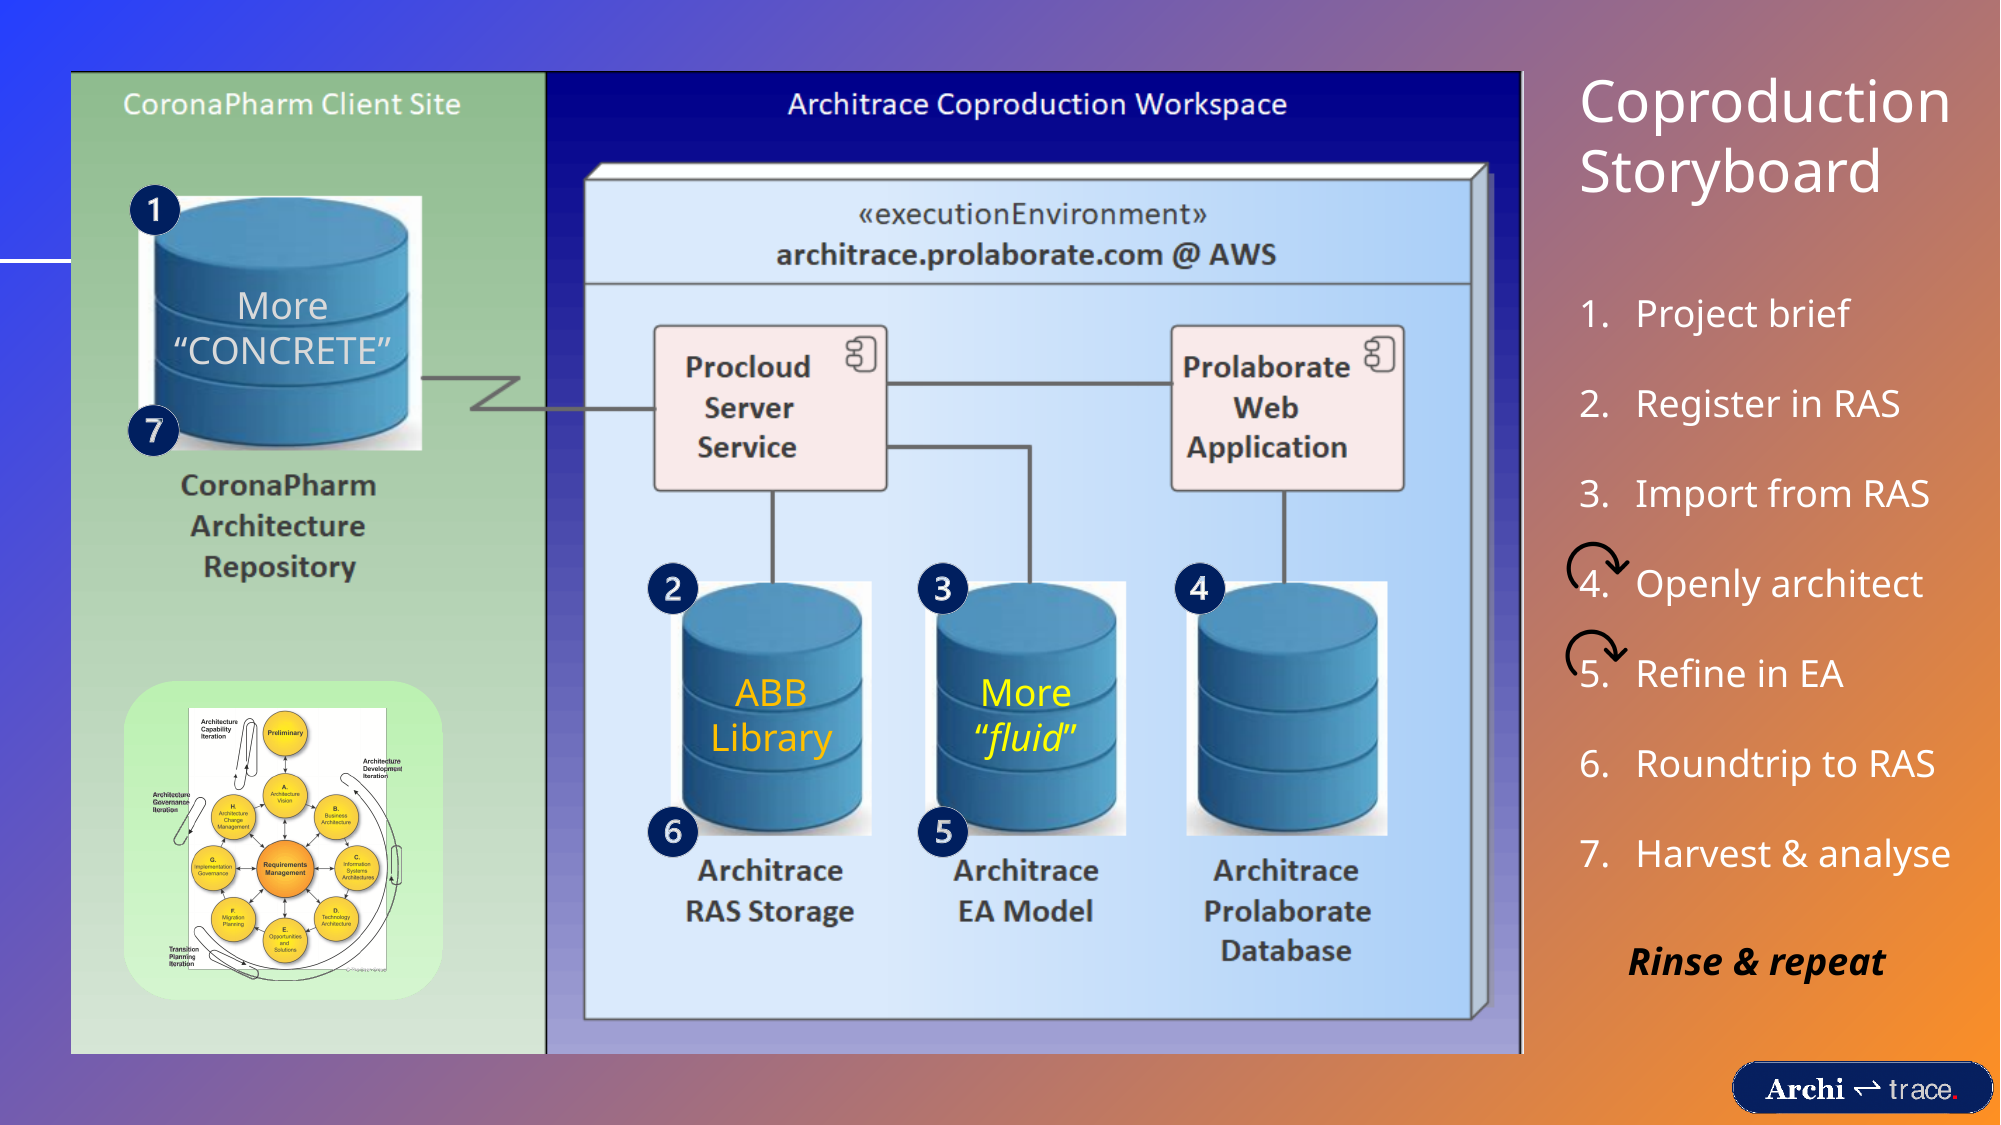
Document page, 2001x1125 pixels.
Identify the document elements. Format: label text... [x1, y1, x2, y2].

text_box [123, 680, 443, 1000]
picture [1731, 1060, 1994, 1114]
text_box Coproduction Storyboard [1564, 57, 1976, 212]
text_box Project brief Register in RAS Import from RAS Openly architect Refine in EA Roundtrip to RAS Harvest & analyse Rinse & repeat [1564, 237, 1993, 991]
picture [1563, 619, 1630, 686]
picture [1564, 531, 1632, 599]
picture [71, 71, 1524, 1054]
text_box [0, 0, 2000, 1125]
